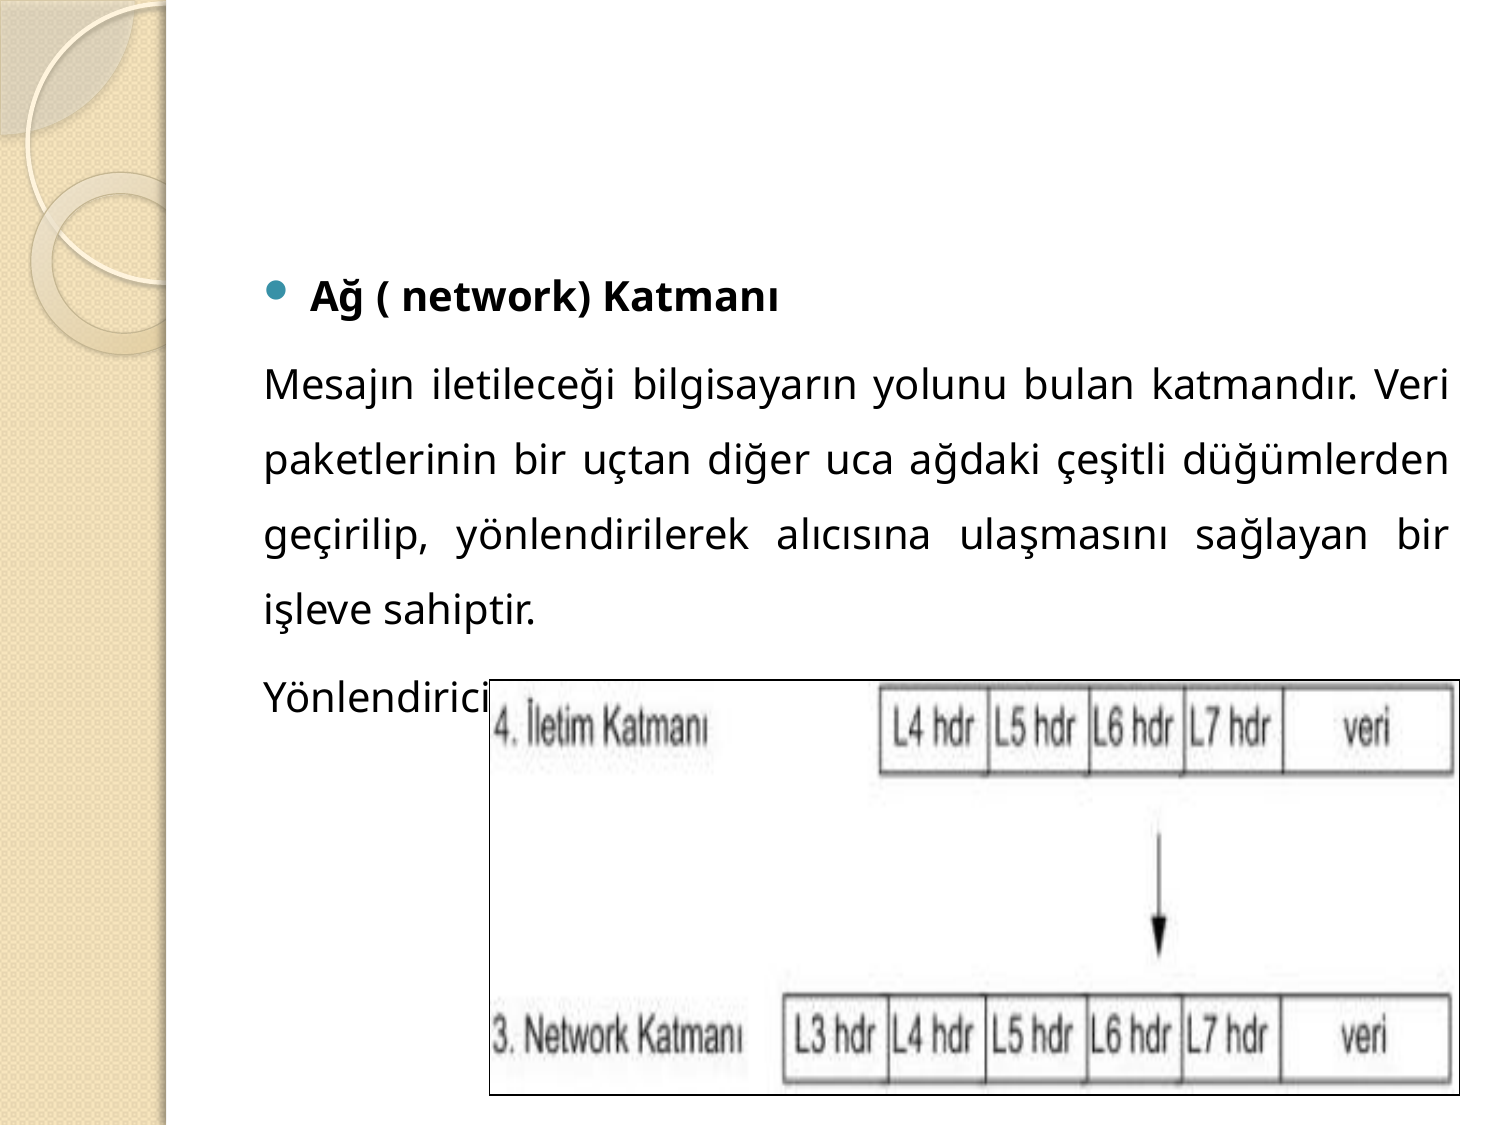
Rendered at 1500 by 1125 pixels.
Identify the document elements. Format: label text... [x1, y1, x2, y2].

picture [489, 680, 1459, 1095]
list Ağ ( network) Katmanı Mesajın iletileceği bilgisayarın yolunu bulan katmandır. Veri paketlerinin bir uçtan diğer uca ağdaki çeşitli düğümlerden geçirilip, yönlendirilerek alıcısına ulaşmasını sağlayan bir işleve sahiptir. Yönlendiriciler (Router) bu katmanda tanımlıdırlar. [235, 237, 1466, 1025]
